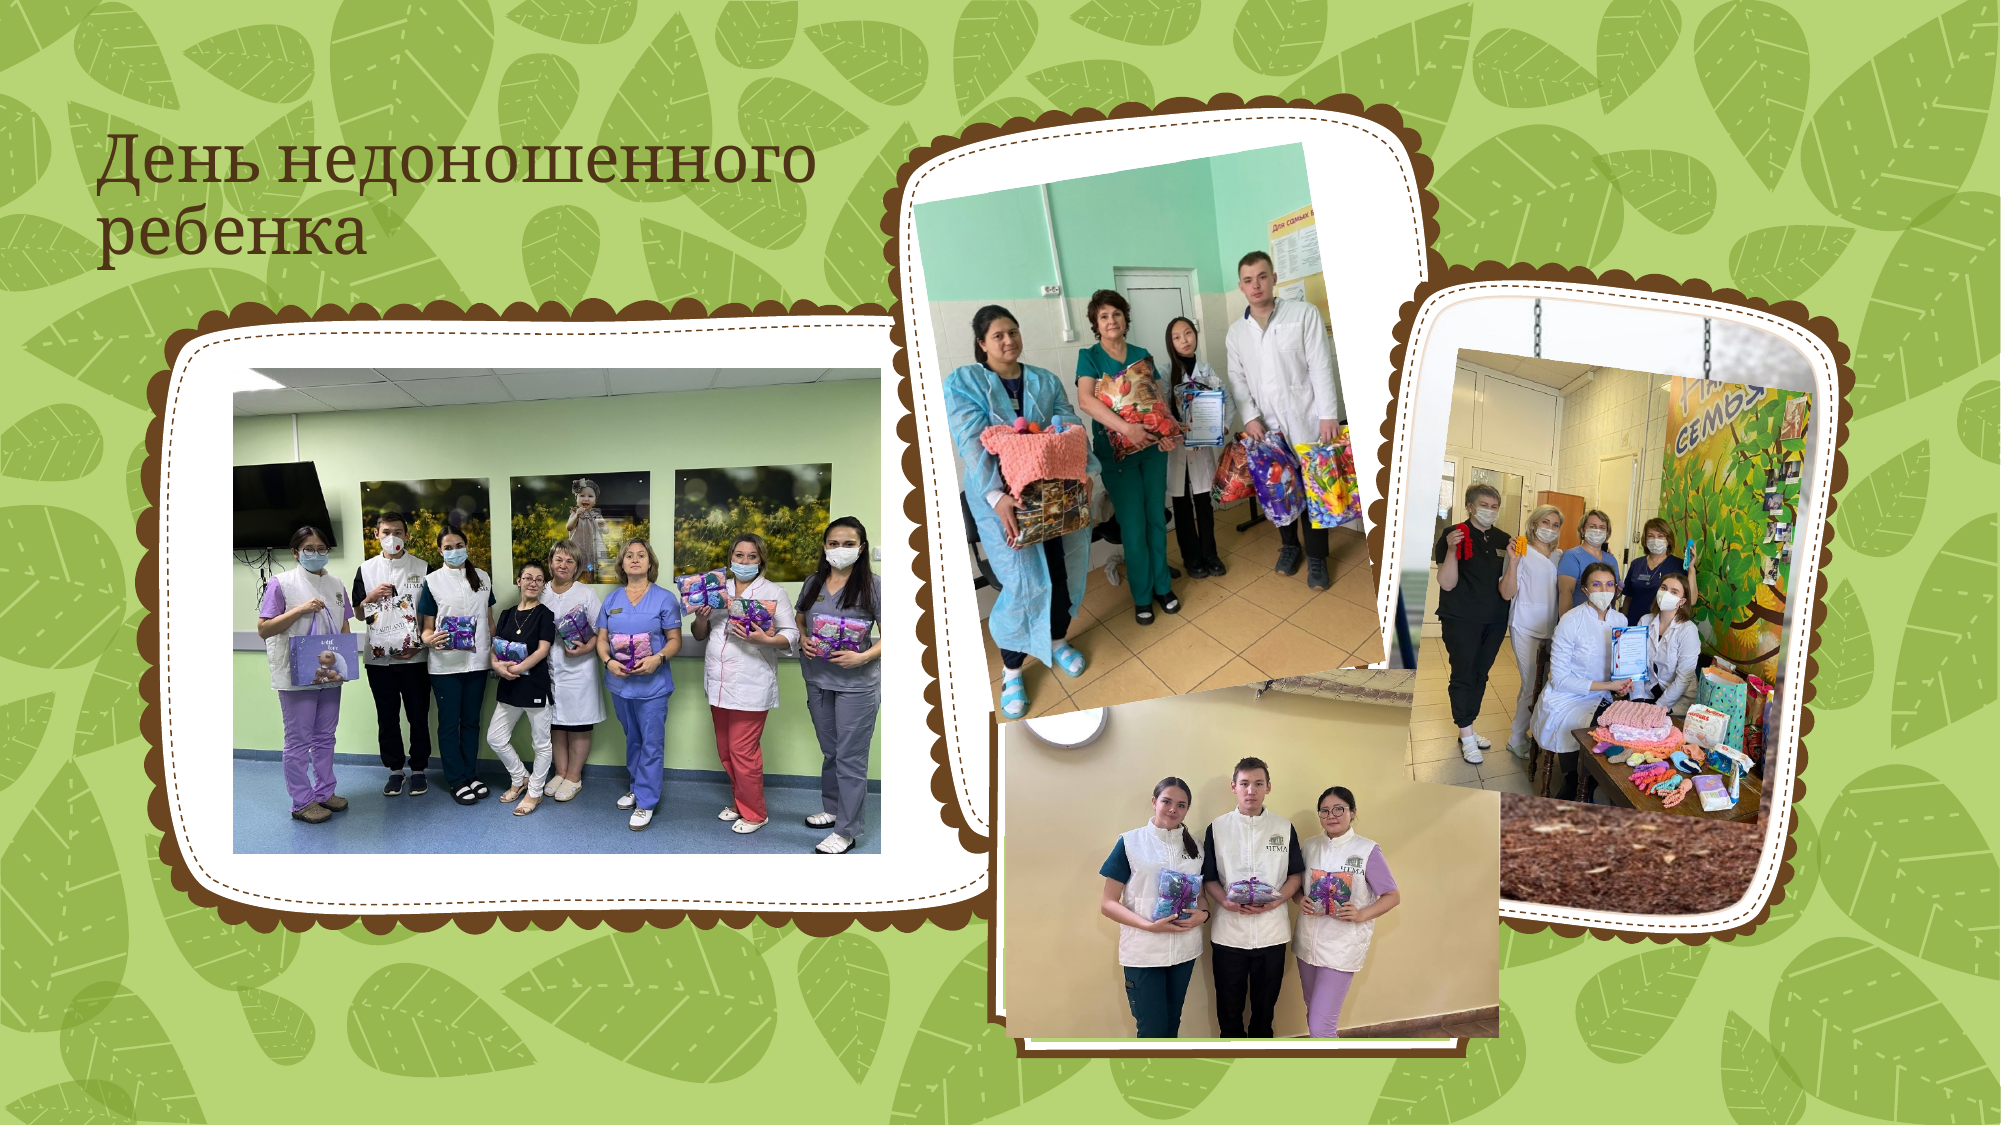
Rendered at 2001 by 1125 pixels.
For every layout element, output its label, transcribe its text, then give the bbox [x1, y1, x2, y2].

picture [913, 143, 1820, 1038]
picture [233, 368, 881, 854]
title День недоношенного ребенка [81, 100, 862, 277]
